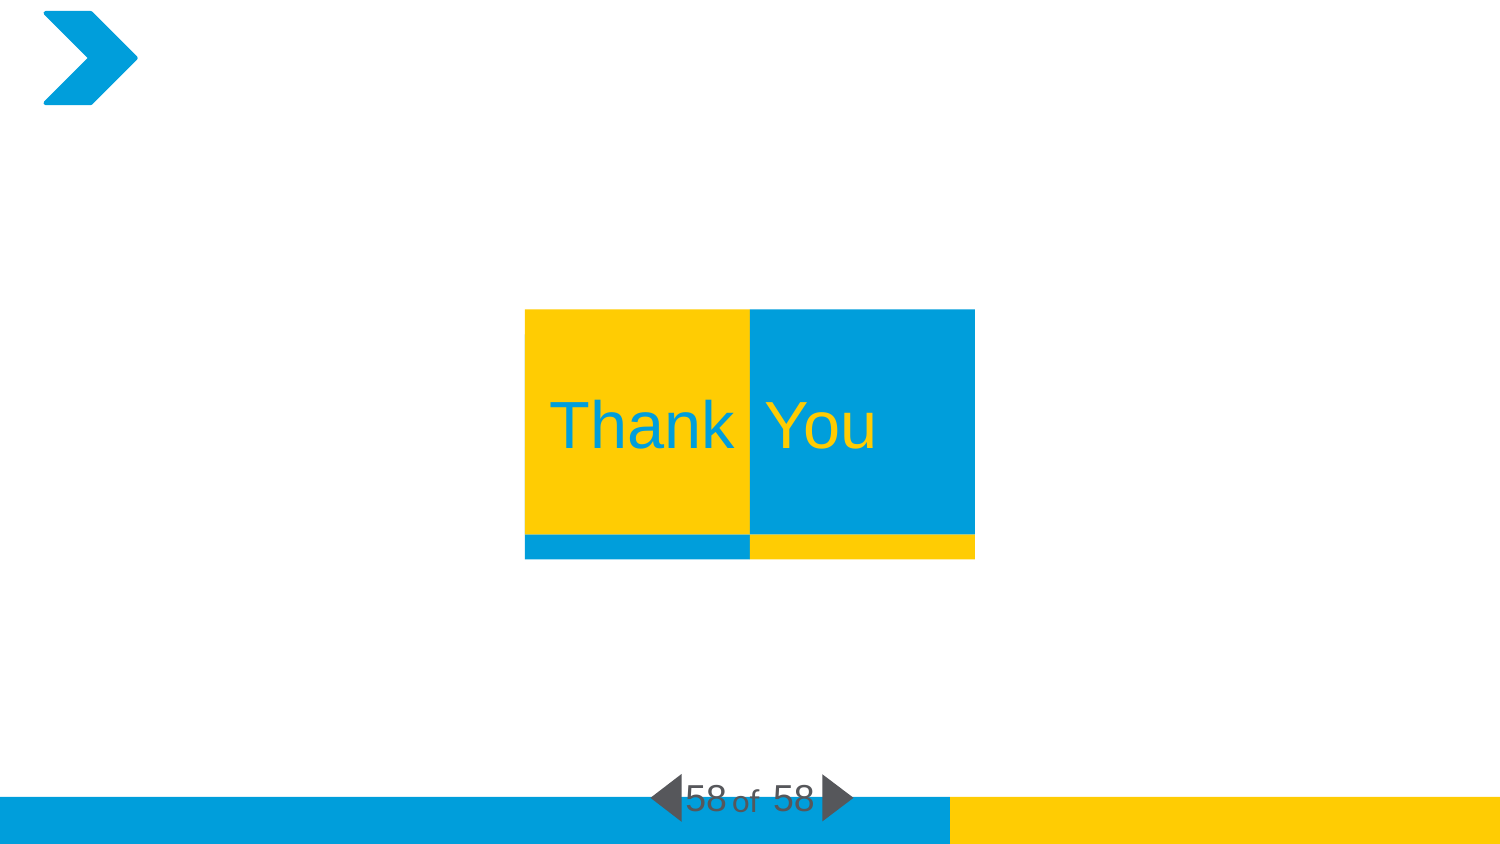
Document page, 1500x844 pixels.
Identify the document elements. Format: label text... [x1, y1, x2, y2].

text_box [524, 542, 976, 560]
text_box 58 [647, 769, 765, 824]
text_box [524, 309, 976, 535]
